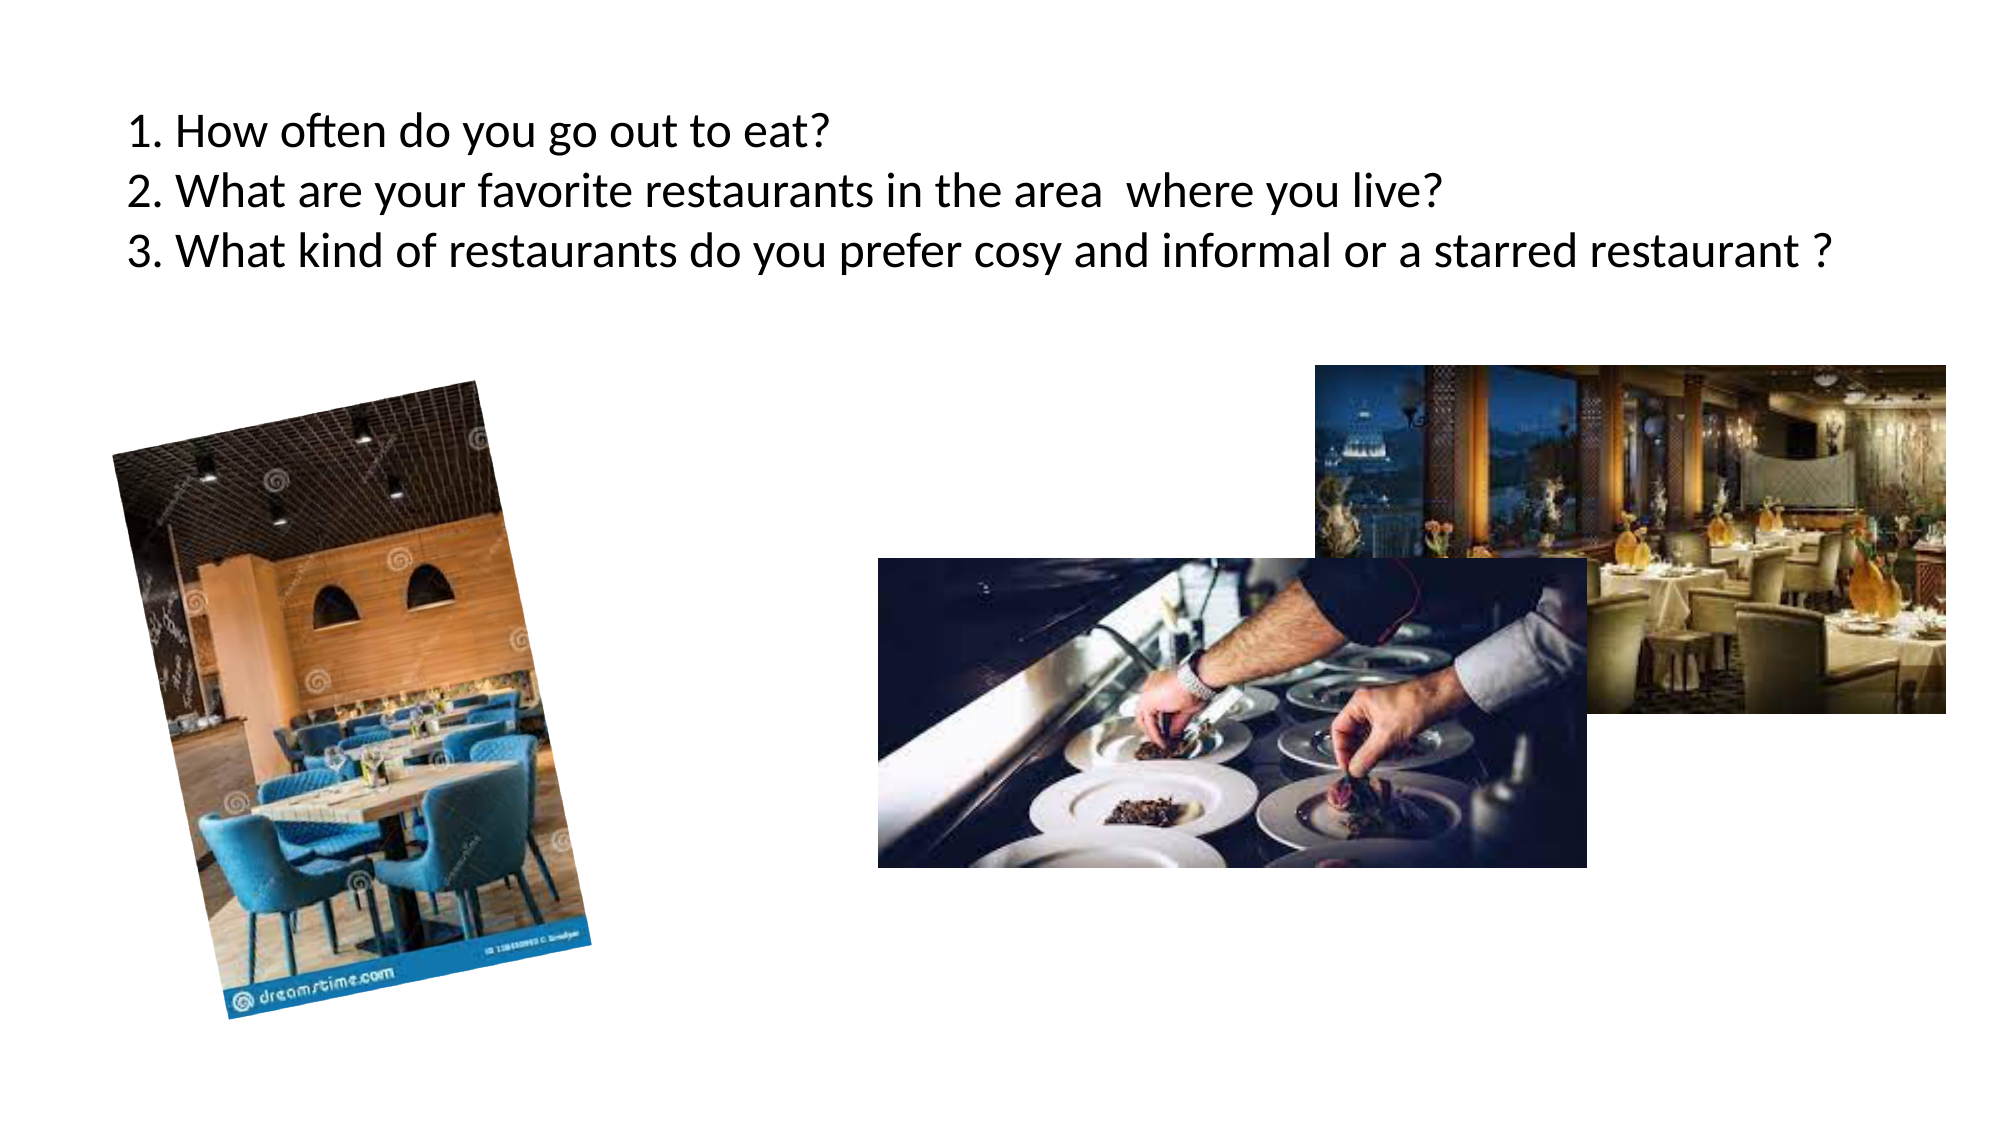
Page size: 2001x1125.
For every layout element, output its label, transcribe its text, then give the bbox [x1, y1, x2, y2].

text_box 1. How often do you go out to eat? 2. What are your favorite restaurants in the area where you live? 3. What kind of restaurants do you prefer cosy and informal or a starred restaurant ? [111, 90, 1859, 330]
picture [113, 381, 591, 1018]
picture [878, 365, 1946, 868]
